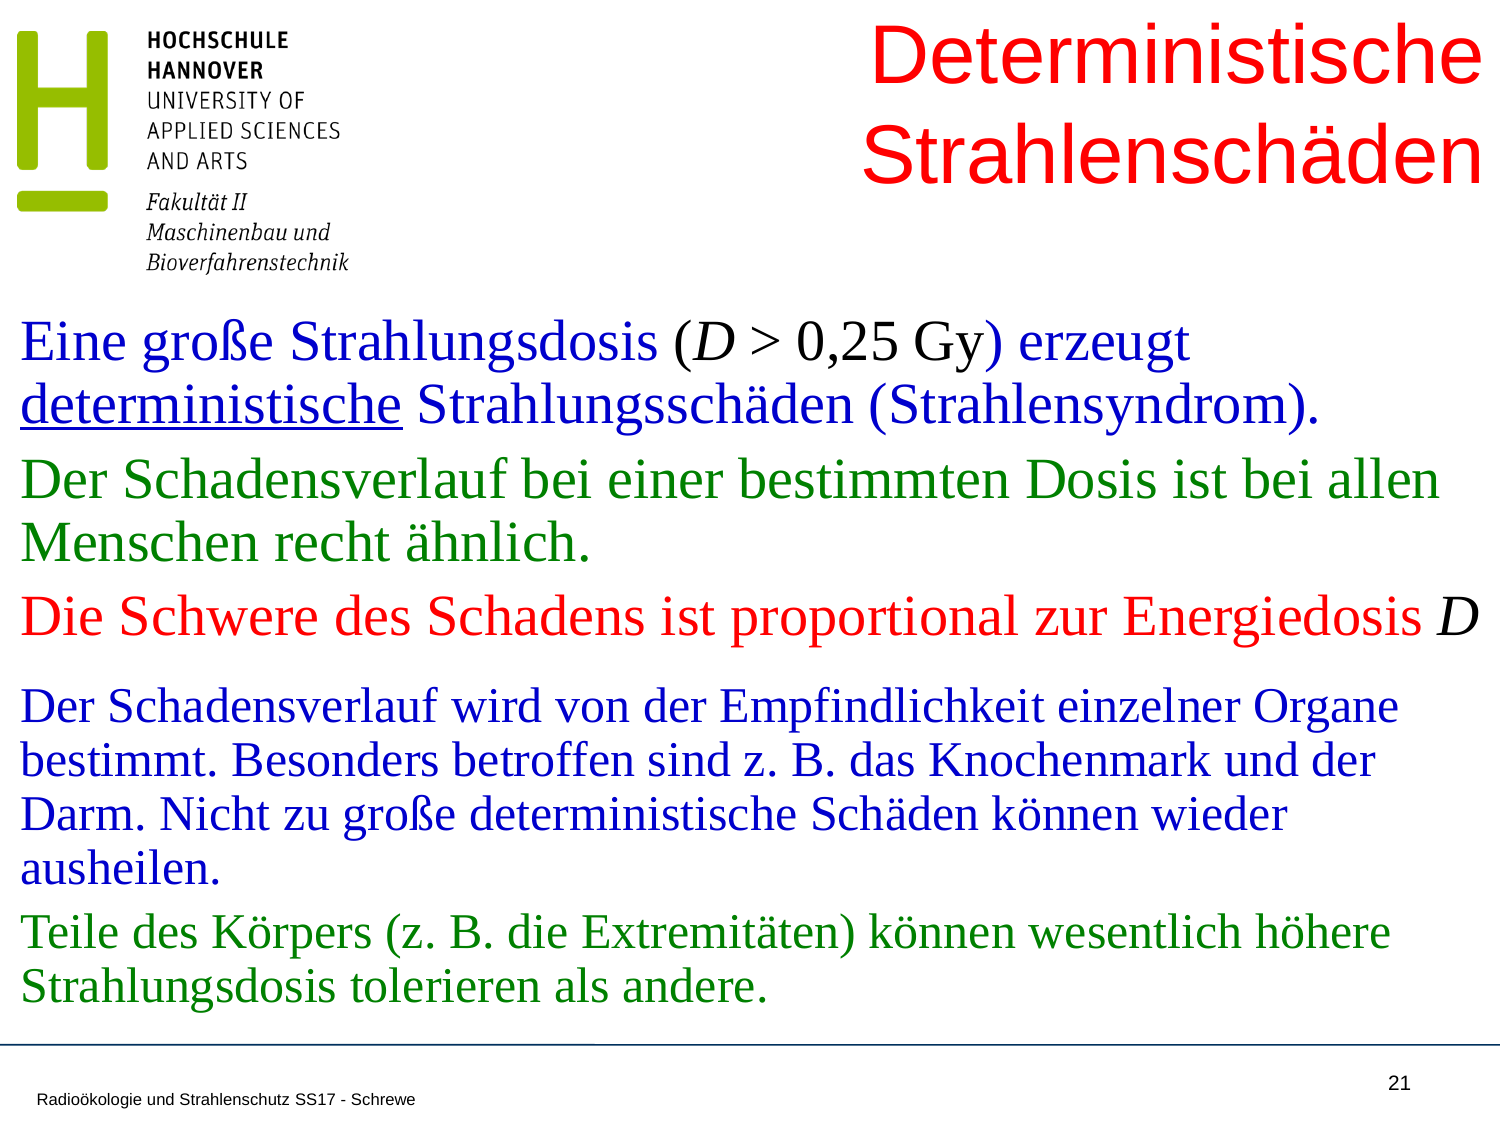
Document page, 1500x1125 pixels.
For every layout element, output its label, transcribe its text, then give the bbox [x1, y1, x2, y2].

title Deterministische Strahlenschäden [832, 0, 1500, 200]
list Eine große Strahlungsdosis (D > 0,25 Gy) erzeugt deterministische Strahlungsschäden (Strahlensyndrom). Der Schadensverlauf bei einer bestimmten Dosis ist bei allen Menschen recht ähnlich. Die Schwere des Schadens ist proportional zur Energiedosis D Der Schadensverlauf wird von der Empfindlichkeit einzelner Organe bestimmt. Besonders betroffen sind z. B. das Knochenmark und der Darm. Nicht zu große deterministische Schäden können wieder ausheilen. Teile des Körpers (z. B. die Extremitäten) können wesentlich höhere Strahlungsdosis tolerieren als andere. [5, 302, 1500, 1024]
picture [17, 31, 349, 275]
